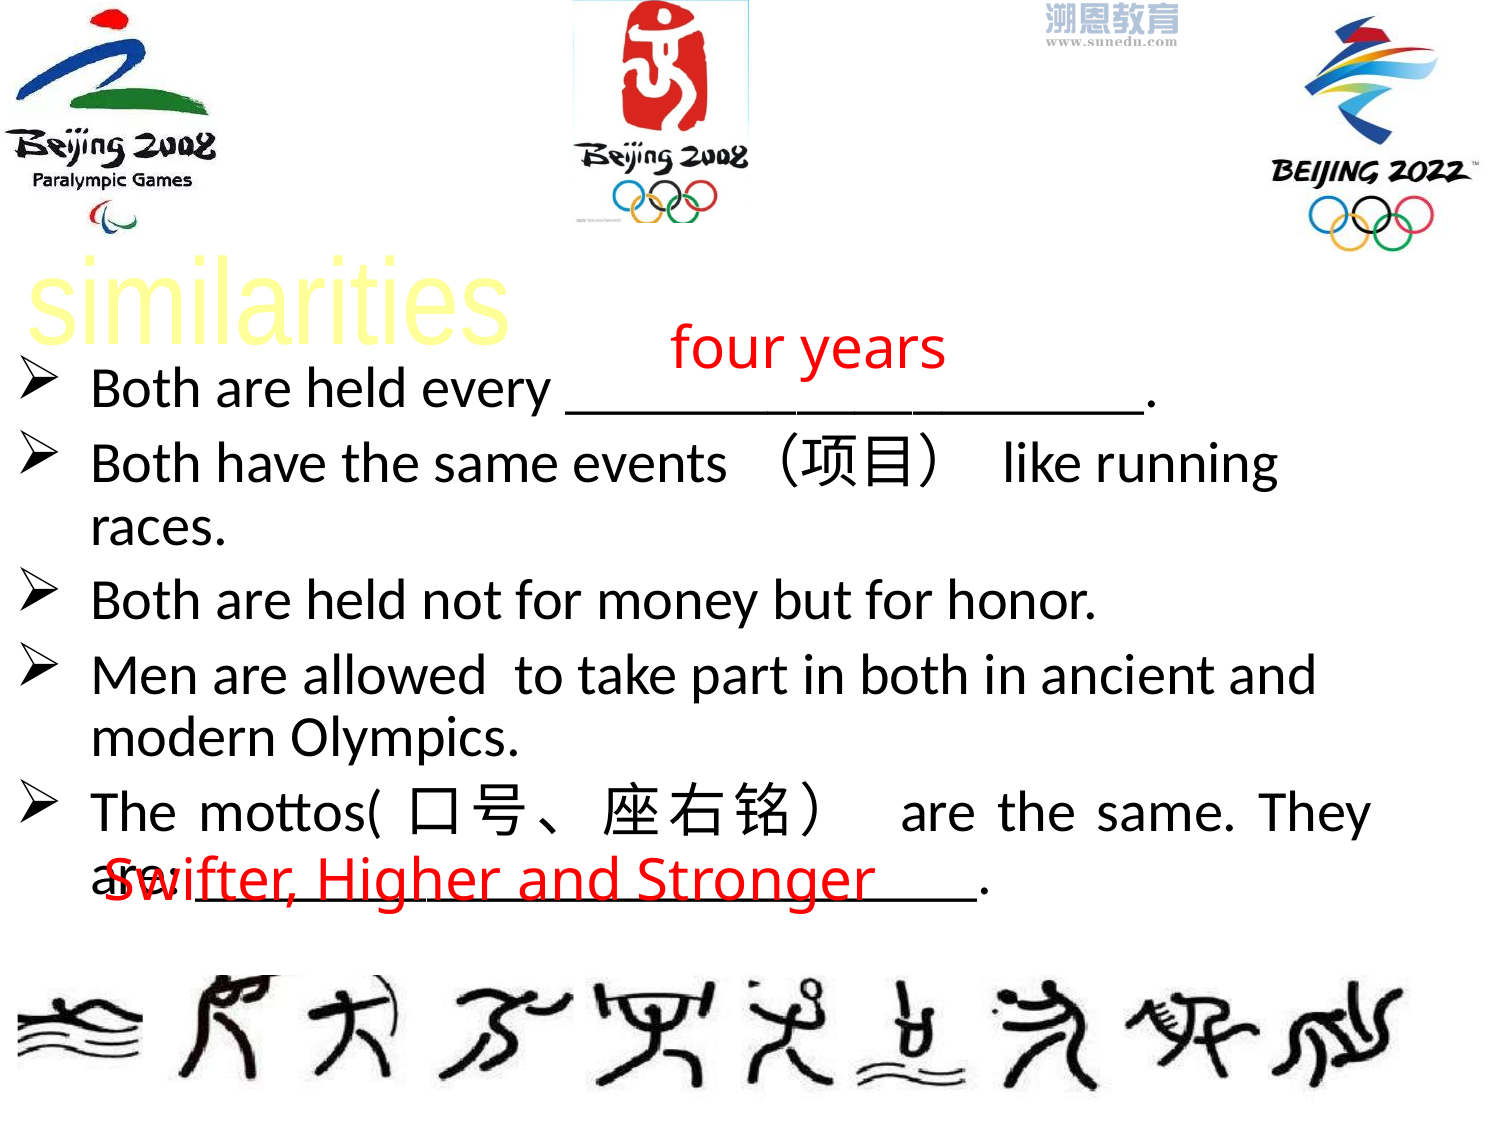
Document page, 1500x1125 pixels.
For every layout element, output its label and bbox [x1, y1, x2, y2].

text_box [0, 0, 1492, 1104]
